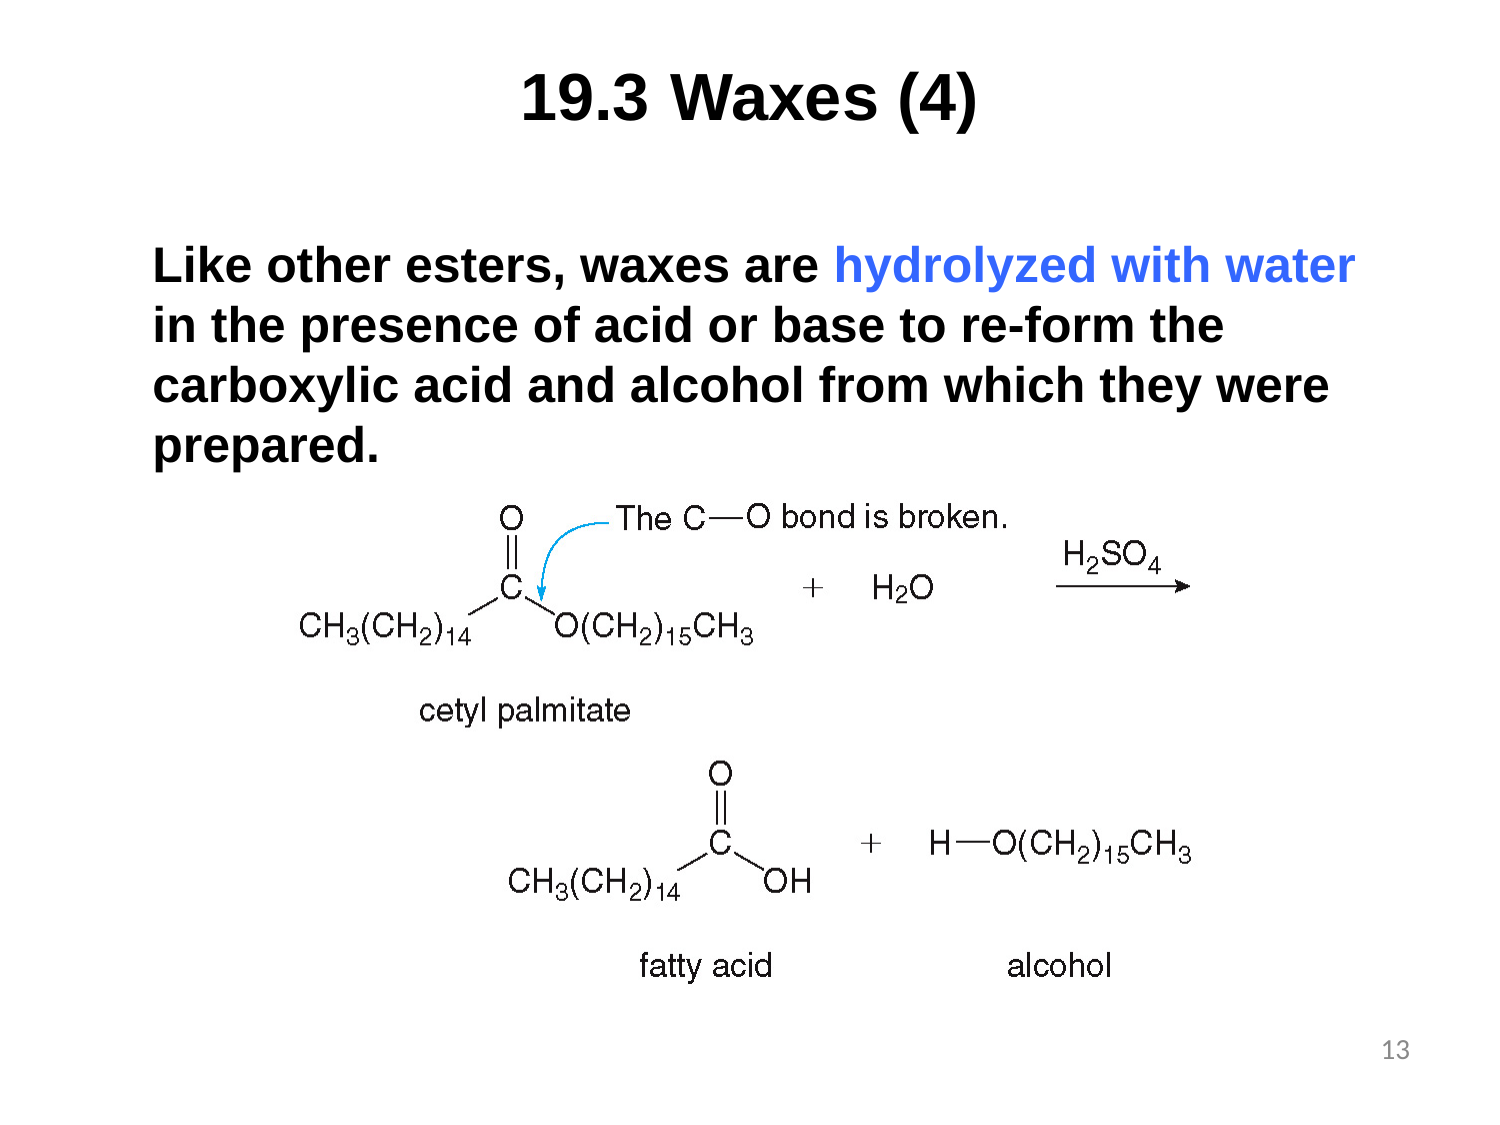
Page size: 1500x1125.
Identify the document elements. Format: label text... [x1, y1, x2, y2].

title 19.3 Waxes (4) [355, 51, 1145, 137]
list Like other esters, waxes are hydrolyzed with water in the presence of acid or base to re-form the carboxylic acid and alcohol from which they were prepared. [137, 224, 1425, 483]
picture [293, 475, 1201, 988]
